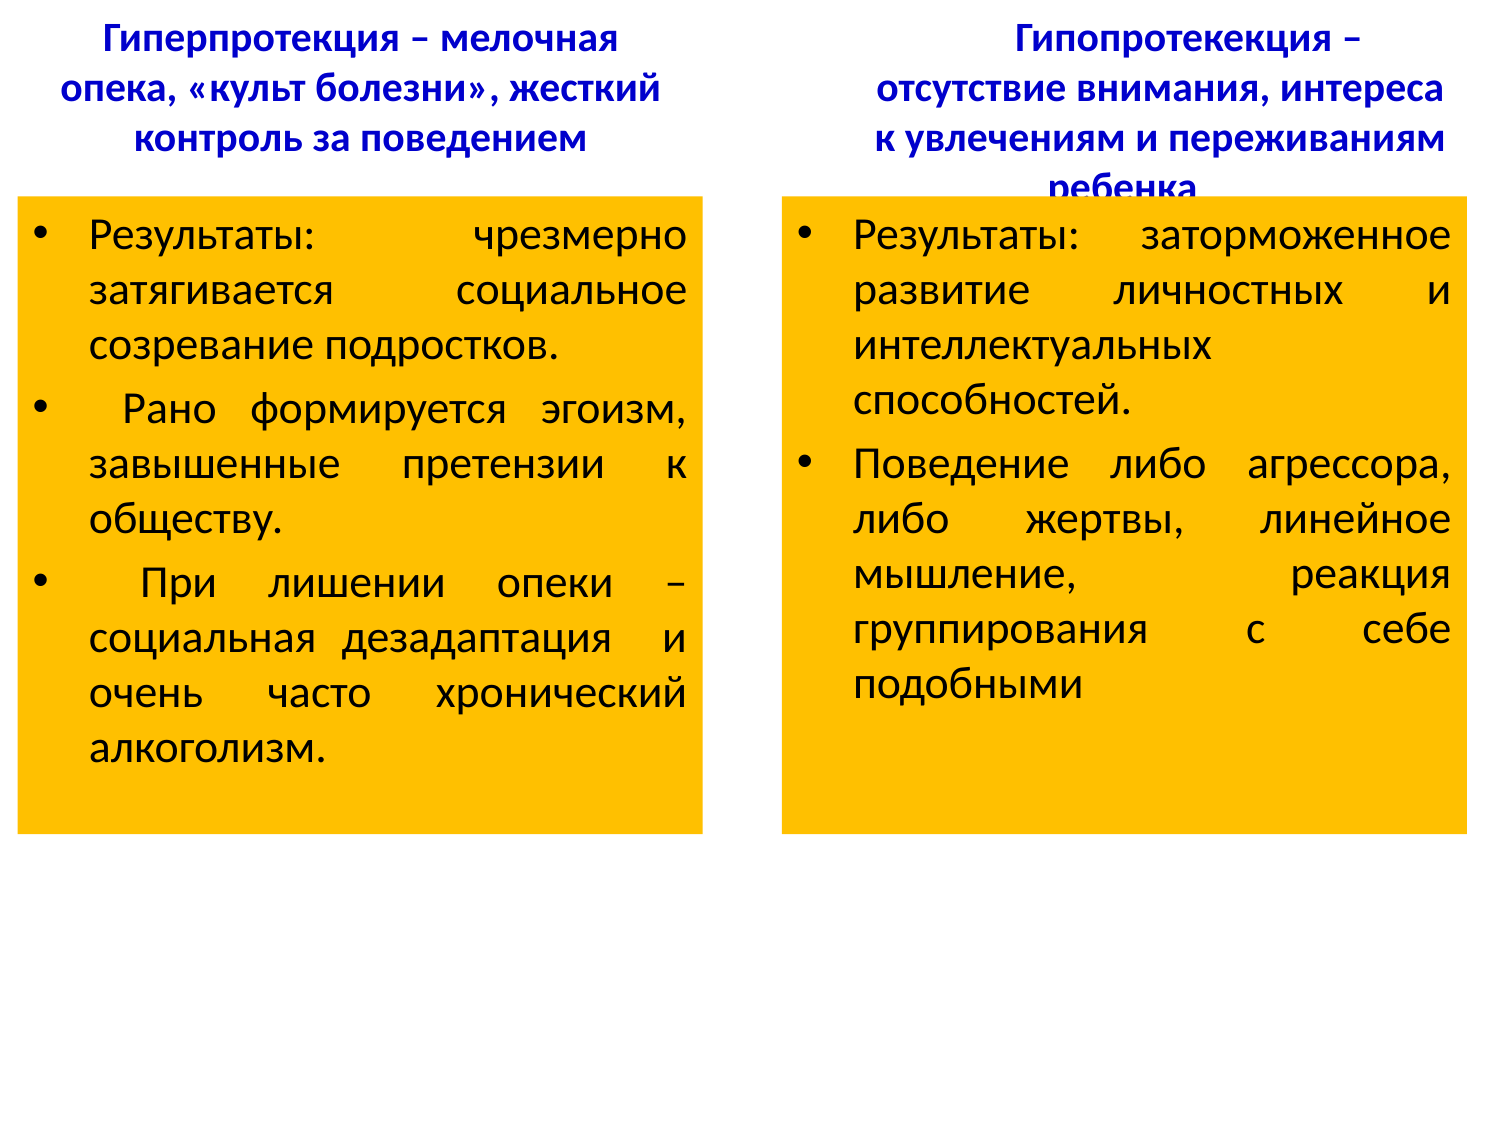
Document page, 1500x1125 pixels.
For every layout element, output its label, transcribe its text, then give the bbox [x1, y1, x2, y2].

text_box Гипопротекекция – отсутствие внимания, интереса к увлечениям и переживаниям ребенка [858, 2, 1463, 196]
text_box Результаты: заторможенное развитие личностных и интеллектуальных способностей. Поведение либо агрессора, либо жертвы, линейное мышление, реакция группирования с себе подобными [781, 196, 1467, 835]
text_box Результаты: чрезмерно затягивается социальное созревание подростков. Рано формируется эгоизм, завышенные претензии к обществу. При лишении опеки – социальная дезадаптация и очень часто хронический алкоголизм. [17, 196, 703, 835]
list Гиперпротекция – мелочная опека, «культ болезни», жесткий контроль за поведением [29, 2, 693, 168]
